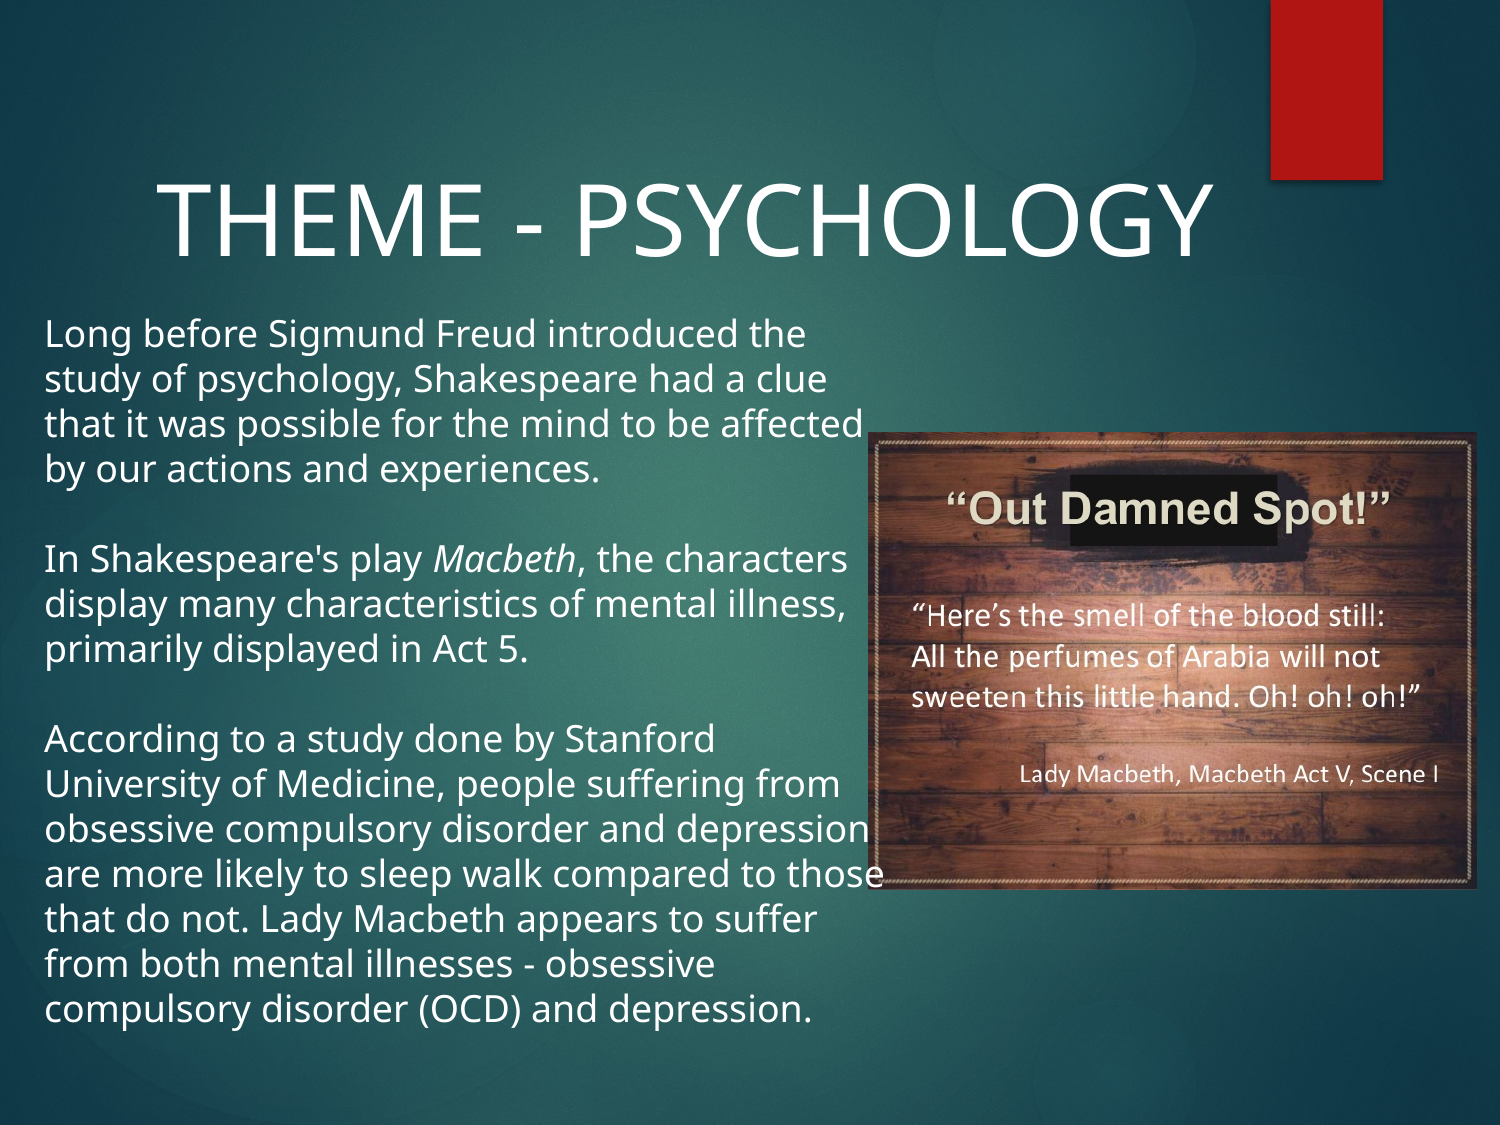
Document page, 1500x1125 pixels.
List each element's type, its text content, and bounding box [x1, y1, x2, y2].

text_box Long before Sigmund Freud introduced the study of psychology, Shakespeare had a clue that it was possible for the mind to be affected by our actions and experiences. In Shakespeare's play Macbeth, the characters display many characteristics of mental illness, primarily displayed in Act 5. According to a study done by Stanford University of Medicine, people suffering from obsessive compulsory disorder and depression are more likely to sleep walk compared to those that do not. Lady Macbeth appears to suffer from both mental illnesses - obsessive compulsory disorder (OCD) and depression. [29, 302, 916, 1125]
text_box THEME - PSYCHOLOGY [141, 149, 1230, 284]
picture [867, 432, 1477, 890]
